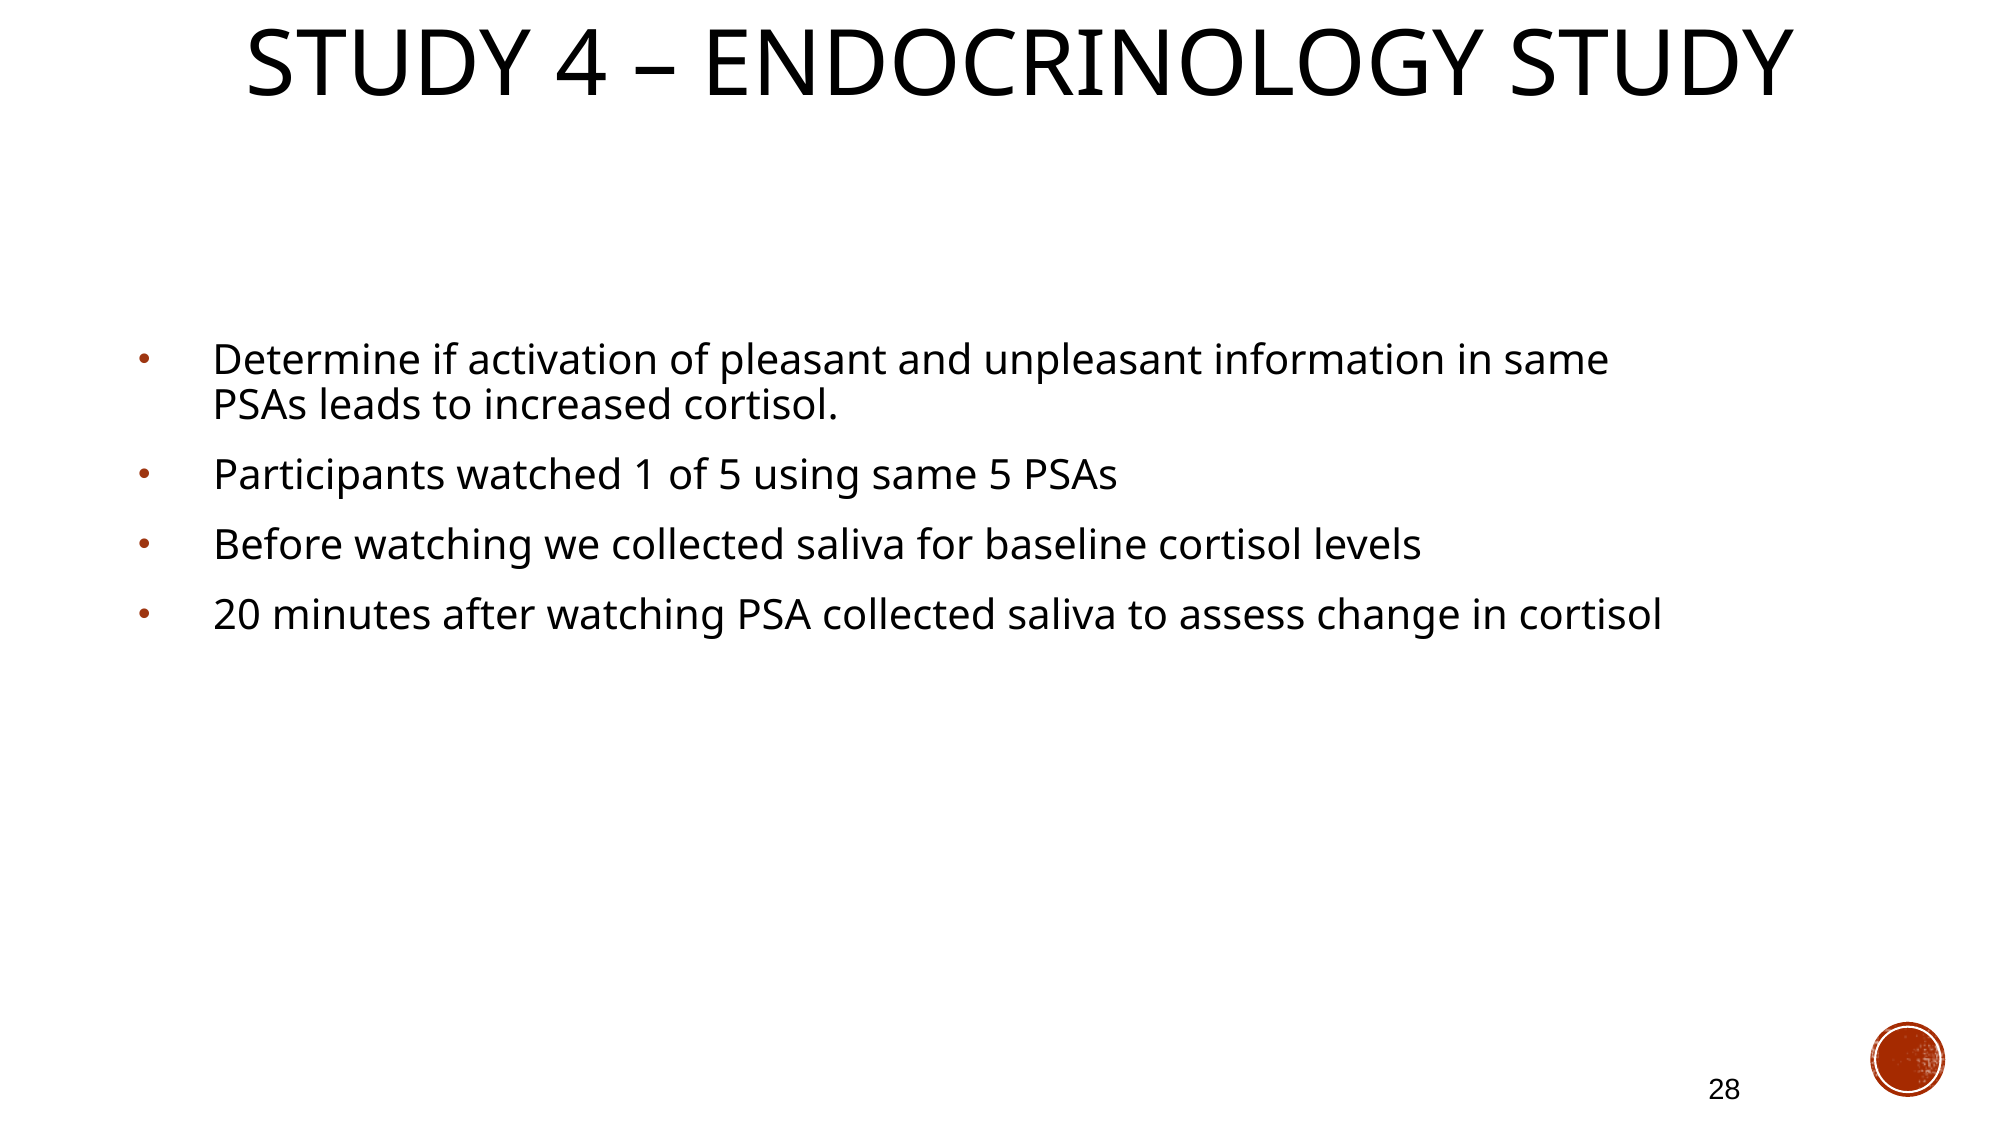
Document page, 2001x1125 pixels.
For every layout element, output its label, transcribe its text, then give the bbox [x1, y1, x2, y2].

title Study 4 – Endocrinology Study [195, 0, 1846, 198]
text_box 28 [1699, 1049, 1788, 1125]
list Determine if activation of pleasant and unpleasant information in same PSAs leads to increased cortisol. Participants watched 1 of 5 using same 5 PSAs Before watching we collected saliva for baseline cortisol levels 20 minutes after watching PSA collected saliva to assess change in cortisol [129, 329, 1675, 1125]
